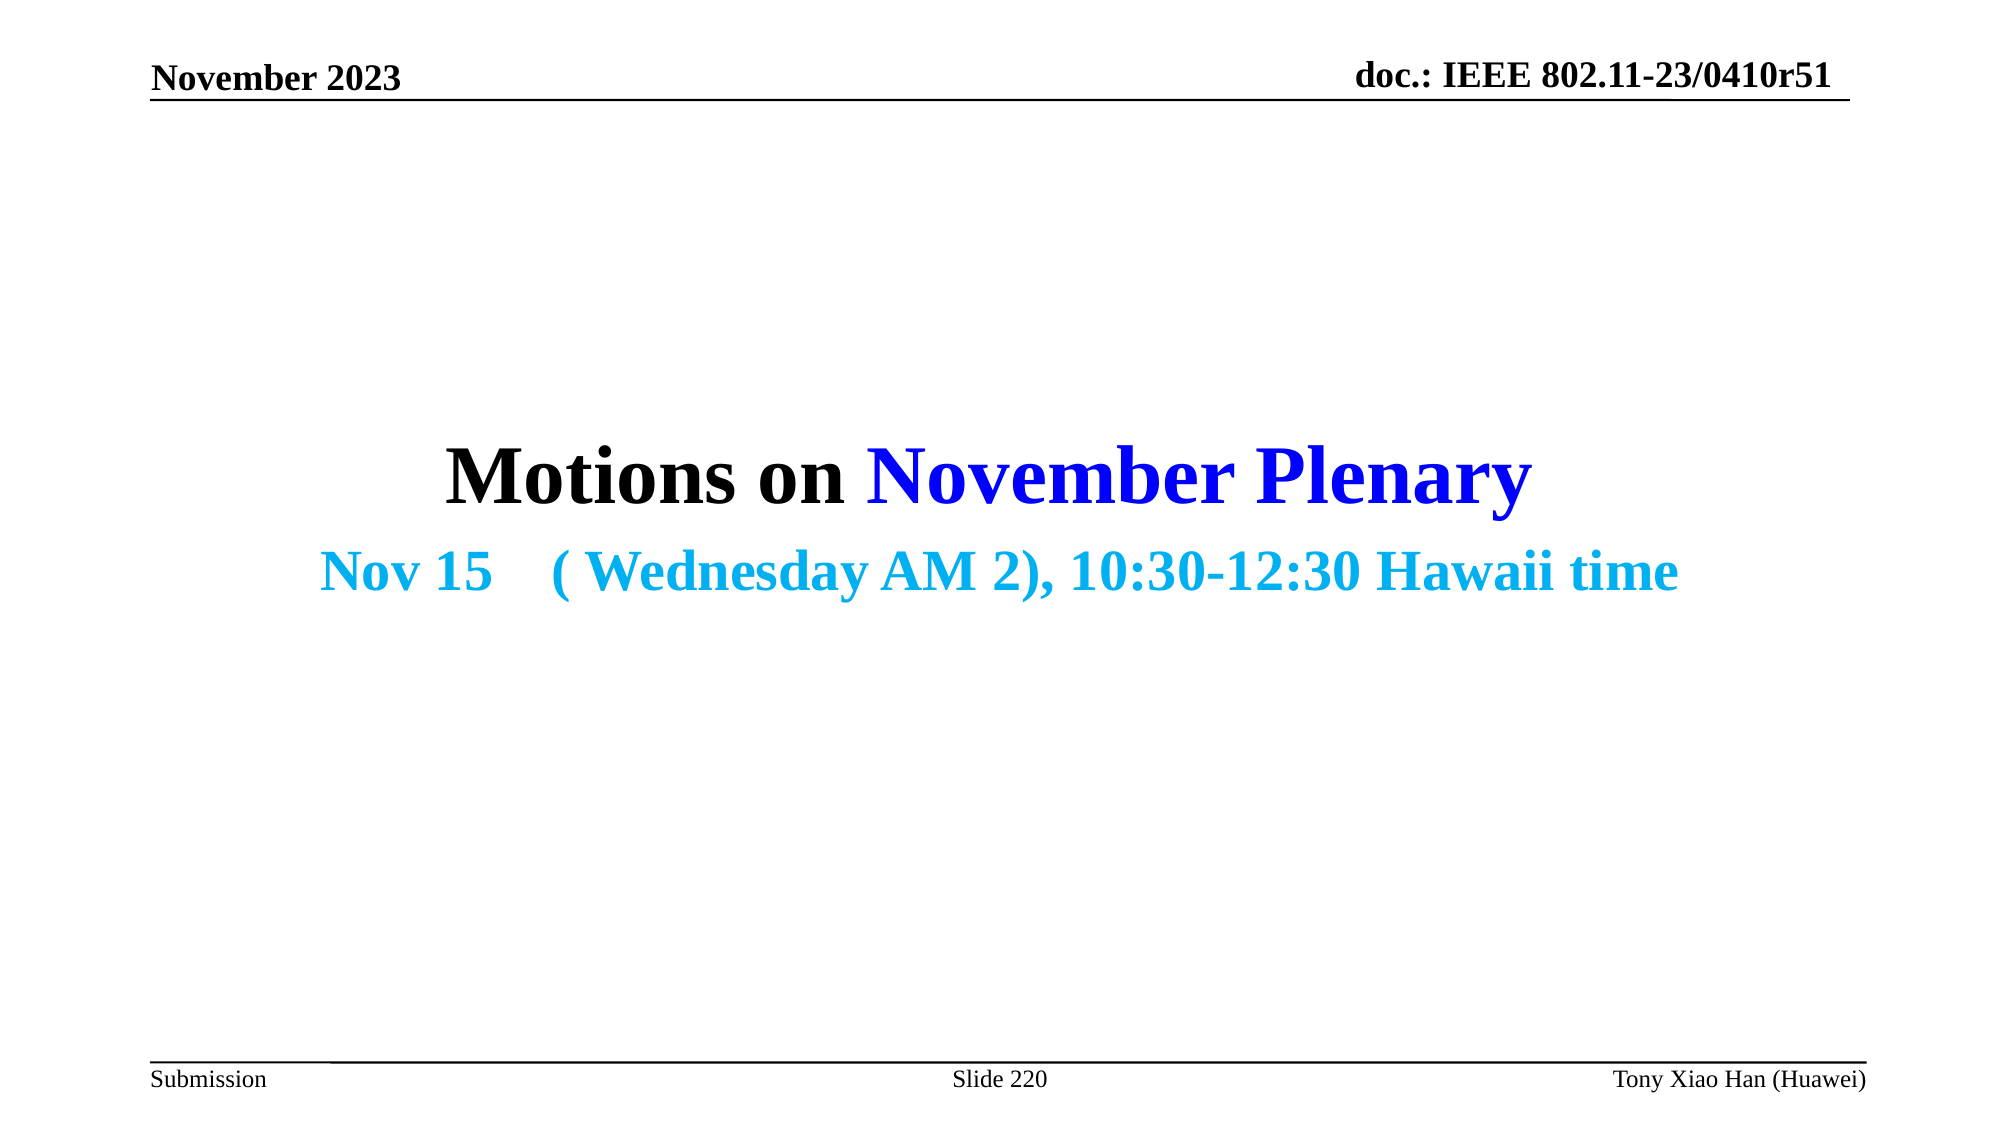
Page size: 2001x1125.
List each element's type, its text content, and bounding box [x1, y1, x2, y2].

text_box Motions on November Plenary Nov 15 ( Wednesday AM 2), 10:30-12:30 Hawaii time [249, 412, 1750, 950]
